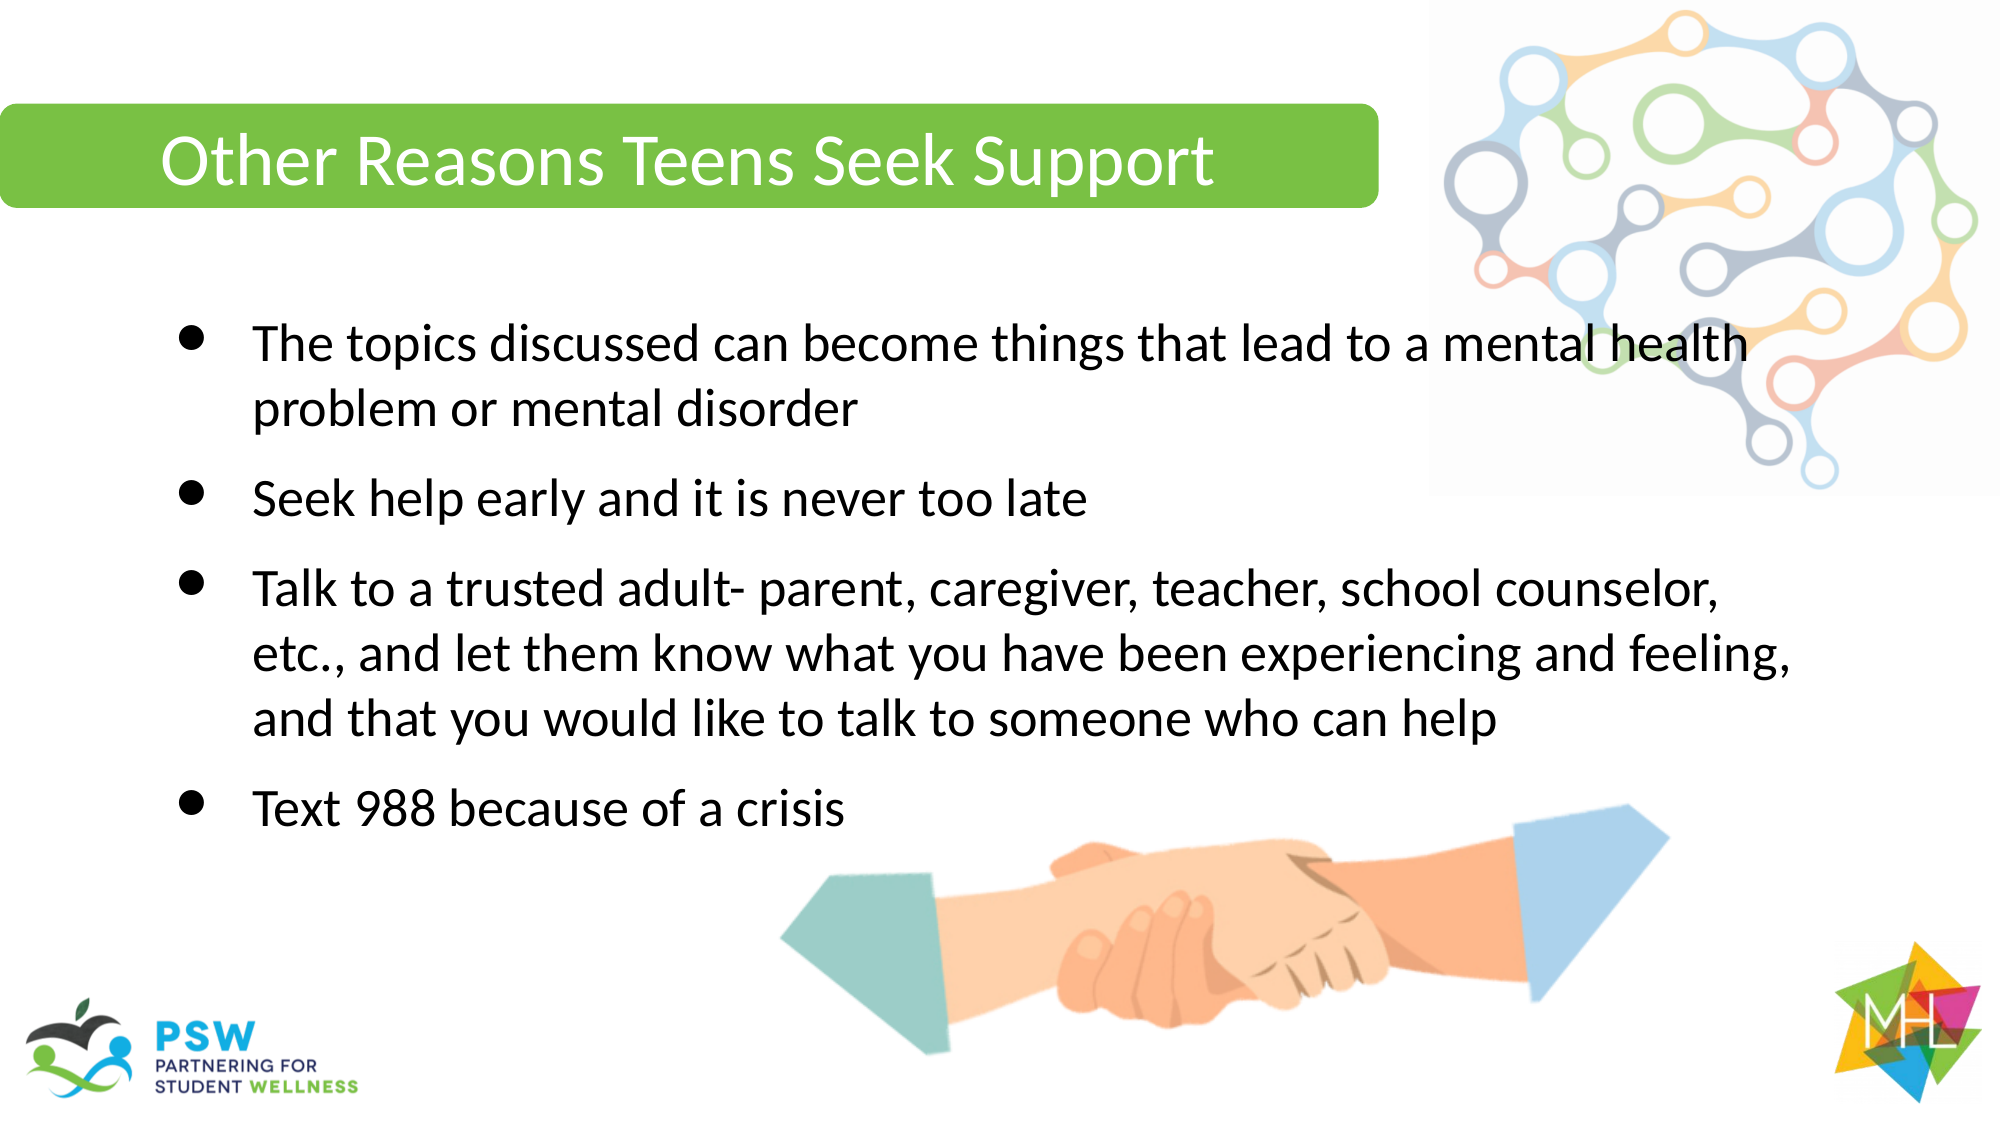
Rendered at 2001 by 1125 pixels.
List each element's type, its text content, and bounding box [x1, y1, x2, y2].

text_box [164, 233, 1862, 892]
picture [0, 0, 2001, 1125]
text_box The topics discussed can become things that lead to a mental health problem or mental disorder Seek help early and it is never too late Talk to a trusted adult- parent, caregiver, teacher, school counselor, etc., and let them know what you have been experiencing and feeling, and that you would like to talk to someone who can help Text 988 because of a crisis [137, 299, 1834, 1014]
text_box Other Reasons Teens Seek Support [0, 104, 1378, 208]
